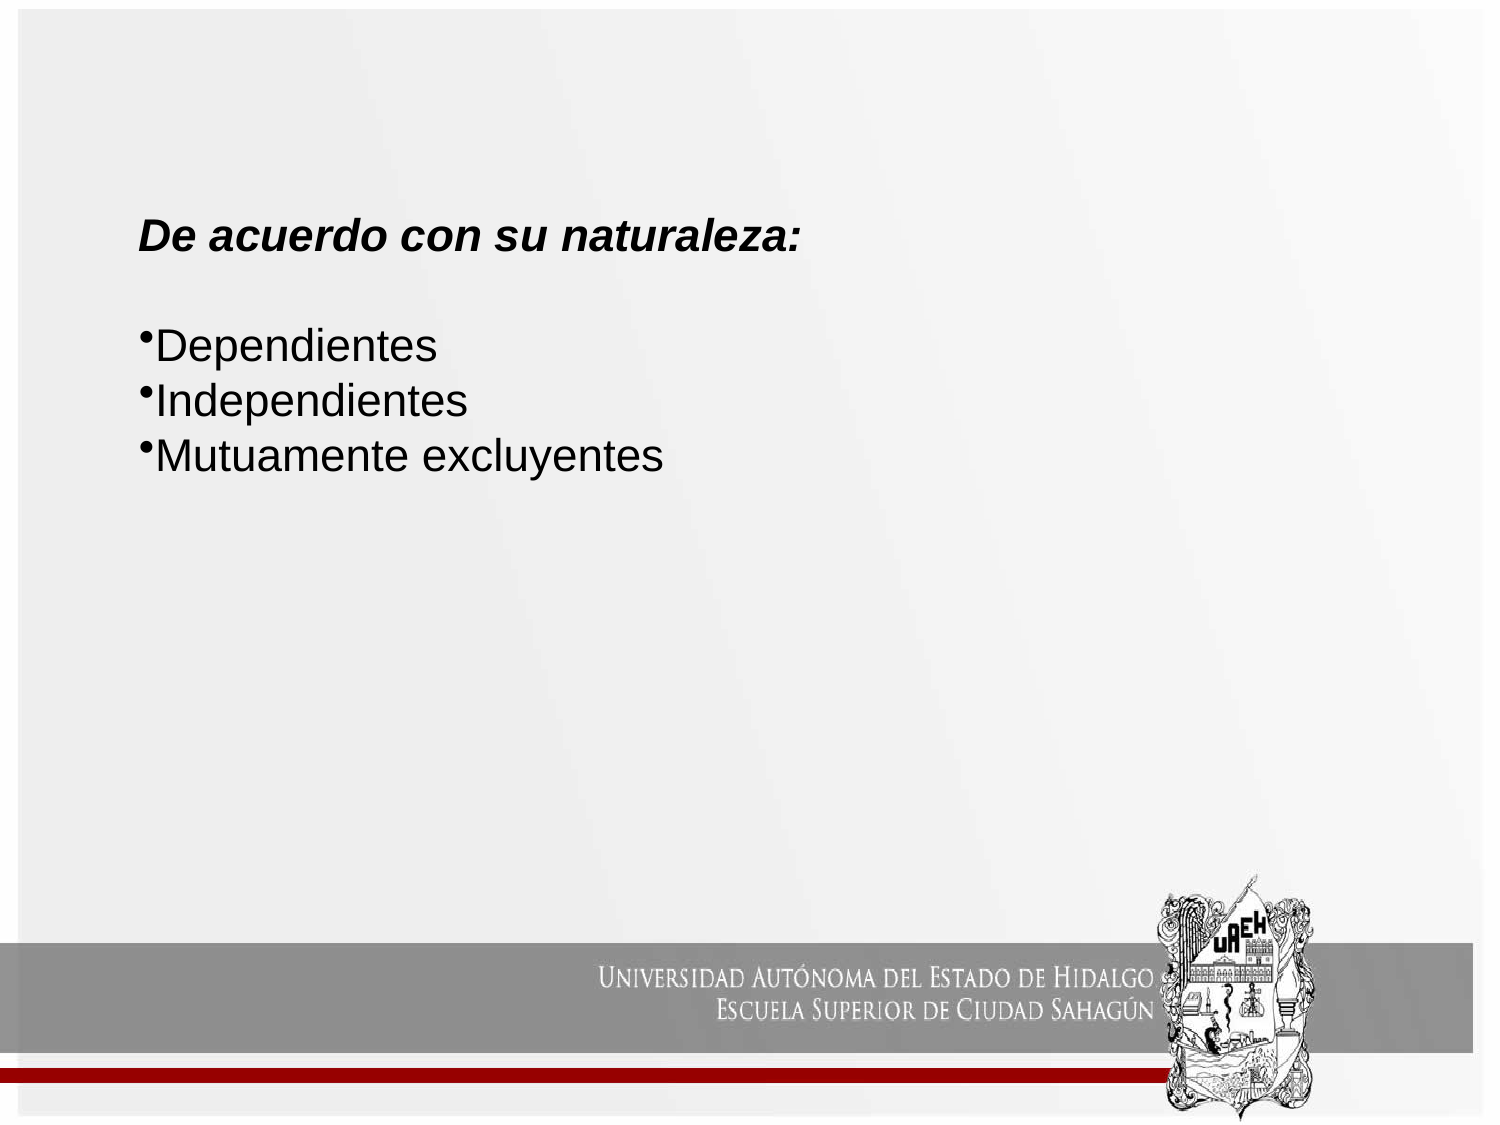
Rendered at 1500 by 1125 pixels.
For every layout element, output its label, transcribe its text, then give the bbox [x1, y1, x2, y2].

text_box De acuerdo con su naturaleza: Dependientes Independientes Mutuamente excluyentes [123, 198, 916, 488]
picture [0, 0, 1500, 1125]
